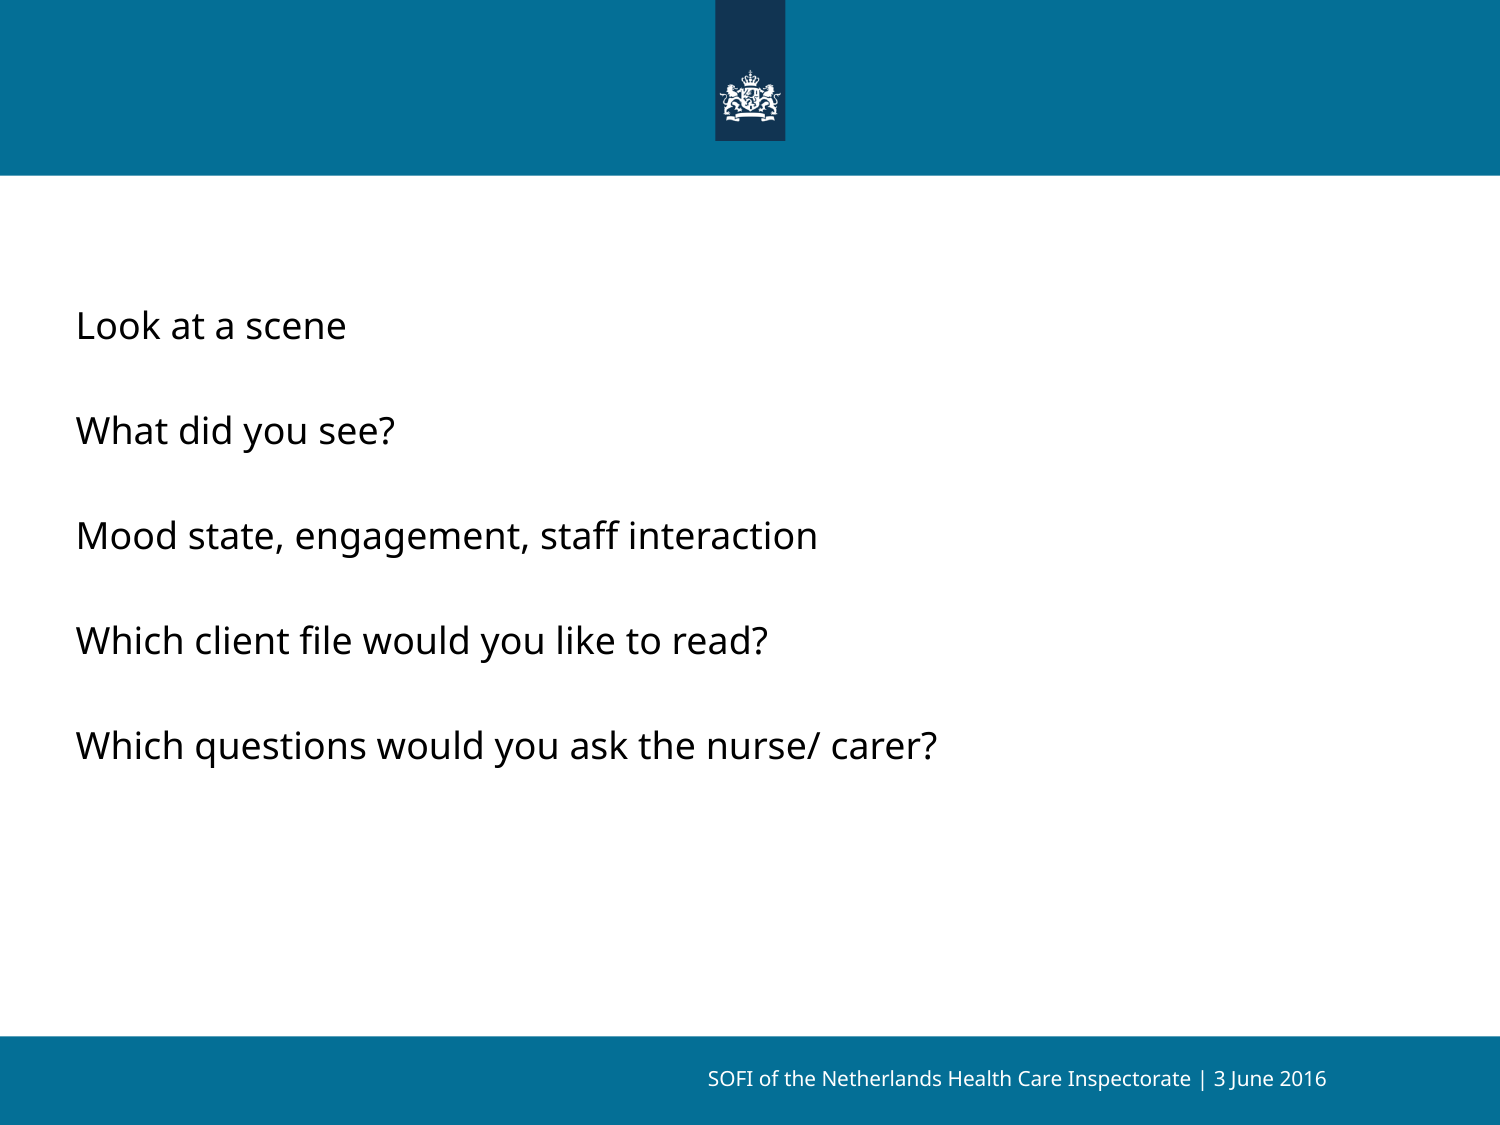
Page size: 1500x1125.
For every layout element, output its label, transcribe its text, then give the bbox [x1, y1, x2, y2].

list Look at a scene What did you see? Mood state, engagement, staff interaction Which client file would you like to read? Which questions would you ask the nurse/ carer? [60, 294, 1350, 997]
picture [716, 0, 784, 140]
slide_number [692, 1058, 1418, 1111]
